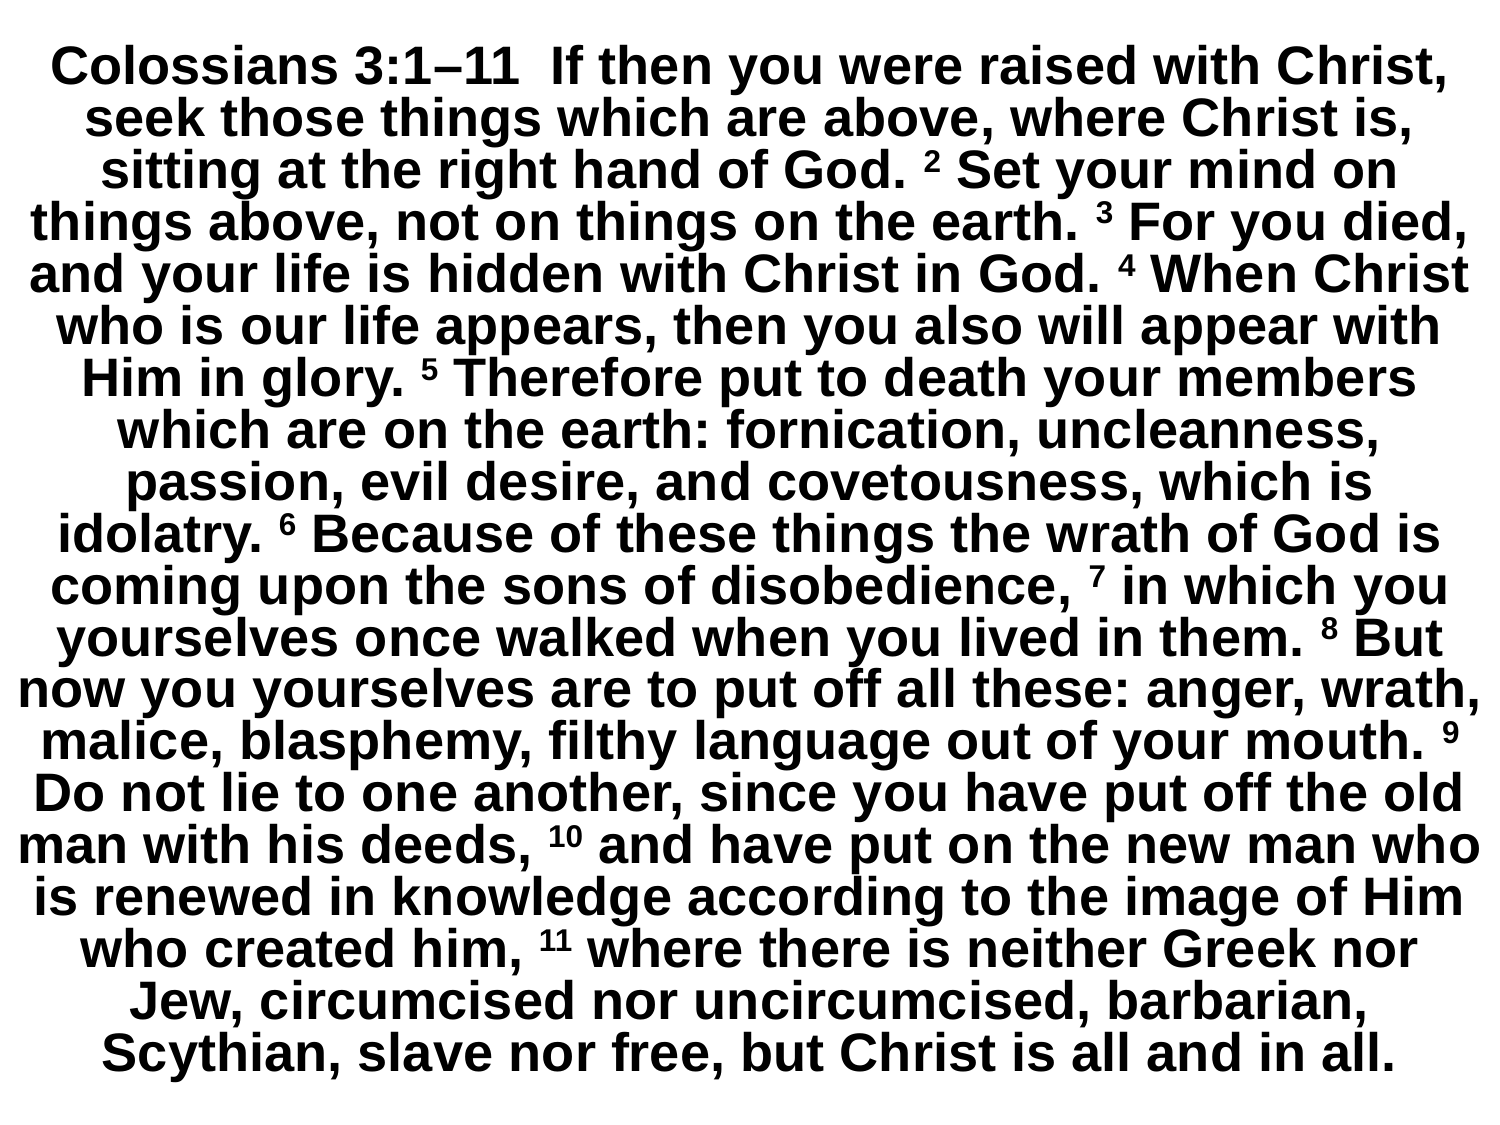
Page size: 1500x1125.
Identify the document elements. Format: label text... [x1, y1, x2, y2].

title Colossians 3:1–11 If then you were raised with Christ, seek those things which are above, where Christ is, sitting at the right hand of God. 2 Set your mind on things above, not on things on the earth. 3 For you died, and your life is hidden with Christ in God. 4 When Christ who is our life appears, then you also will appear with Him in glory. 5 Therefore put to death your members which are on the earth: fornication, uncleanness, passion, evil desire, and covetousness, which is idolatry. 6 Because of these things the wrath of God is coming upon the sons of disobedience, 7 in which you yourselves once walked when you lived in them. 8 But now you yourselves are to put off all these: anger, wrath, malice, blasphemy, filthy language out of your mouth. 9 Do not lie to one another, since you have put off the old man with his deeds, 10 and have put on the new man who is renewed in knowledge according to the image of Him who created him, 11 where there is neither Greek nor Jew, circumcised nor uncircumcised, barbarian, Scythian, slave nor free, but Christ is all and in all. [0, 0, 1500, 1125]
